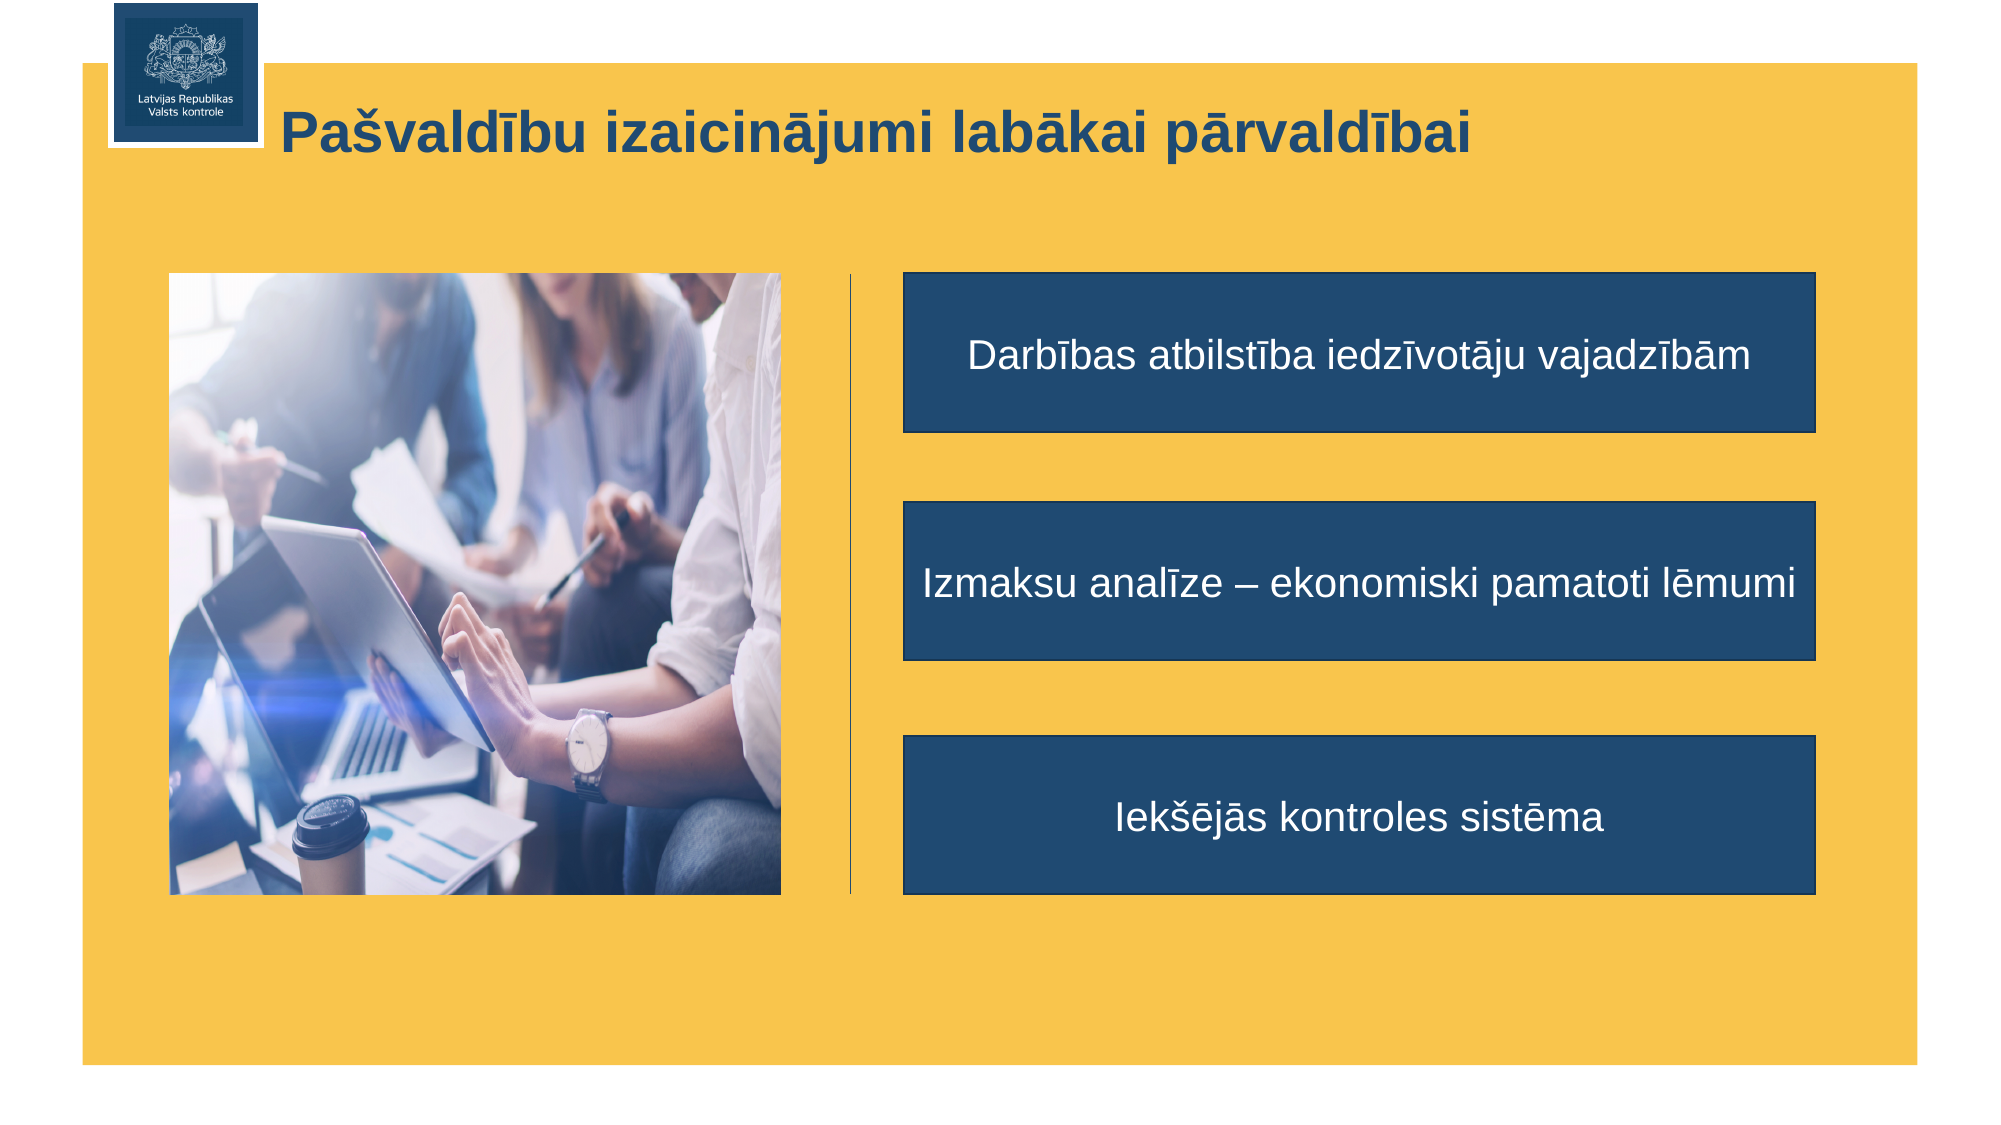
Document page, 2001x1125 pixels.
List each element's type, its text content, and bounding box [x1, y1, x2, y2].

text_box Darbības atbilstība iedzīvotāju vajadzībām [903, 272, 1816, 433]
picture [125, 18, 243, 126]
picture [169, 273, 781, 895]
text_box Iekšējās kontroles sistēma [903, 735, 1816, 895]
text_box Izmaksu analīze – ekonomiski pamatoti lēmumi [903, 501, 1816, 661]
text_box Pašvaldību izaicinājumi labākai pārvaldībai [265, 81, 1816, 245]
